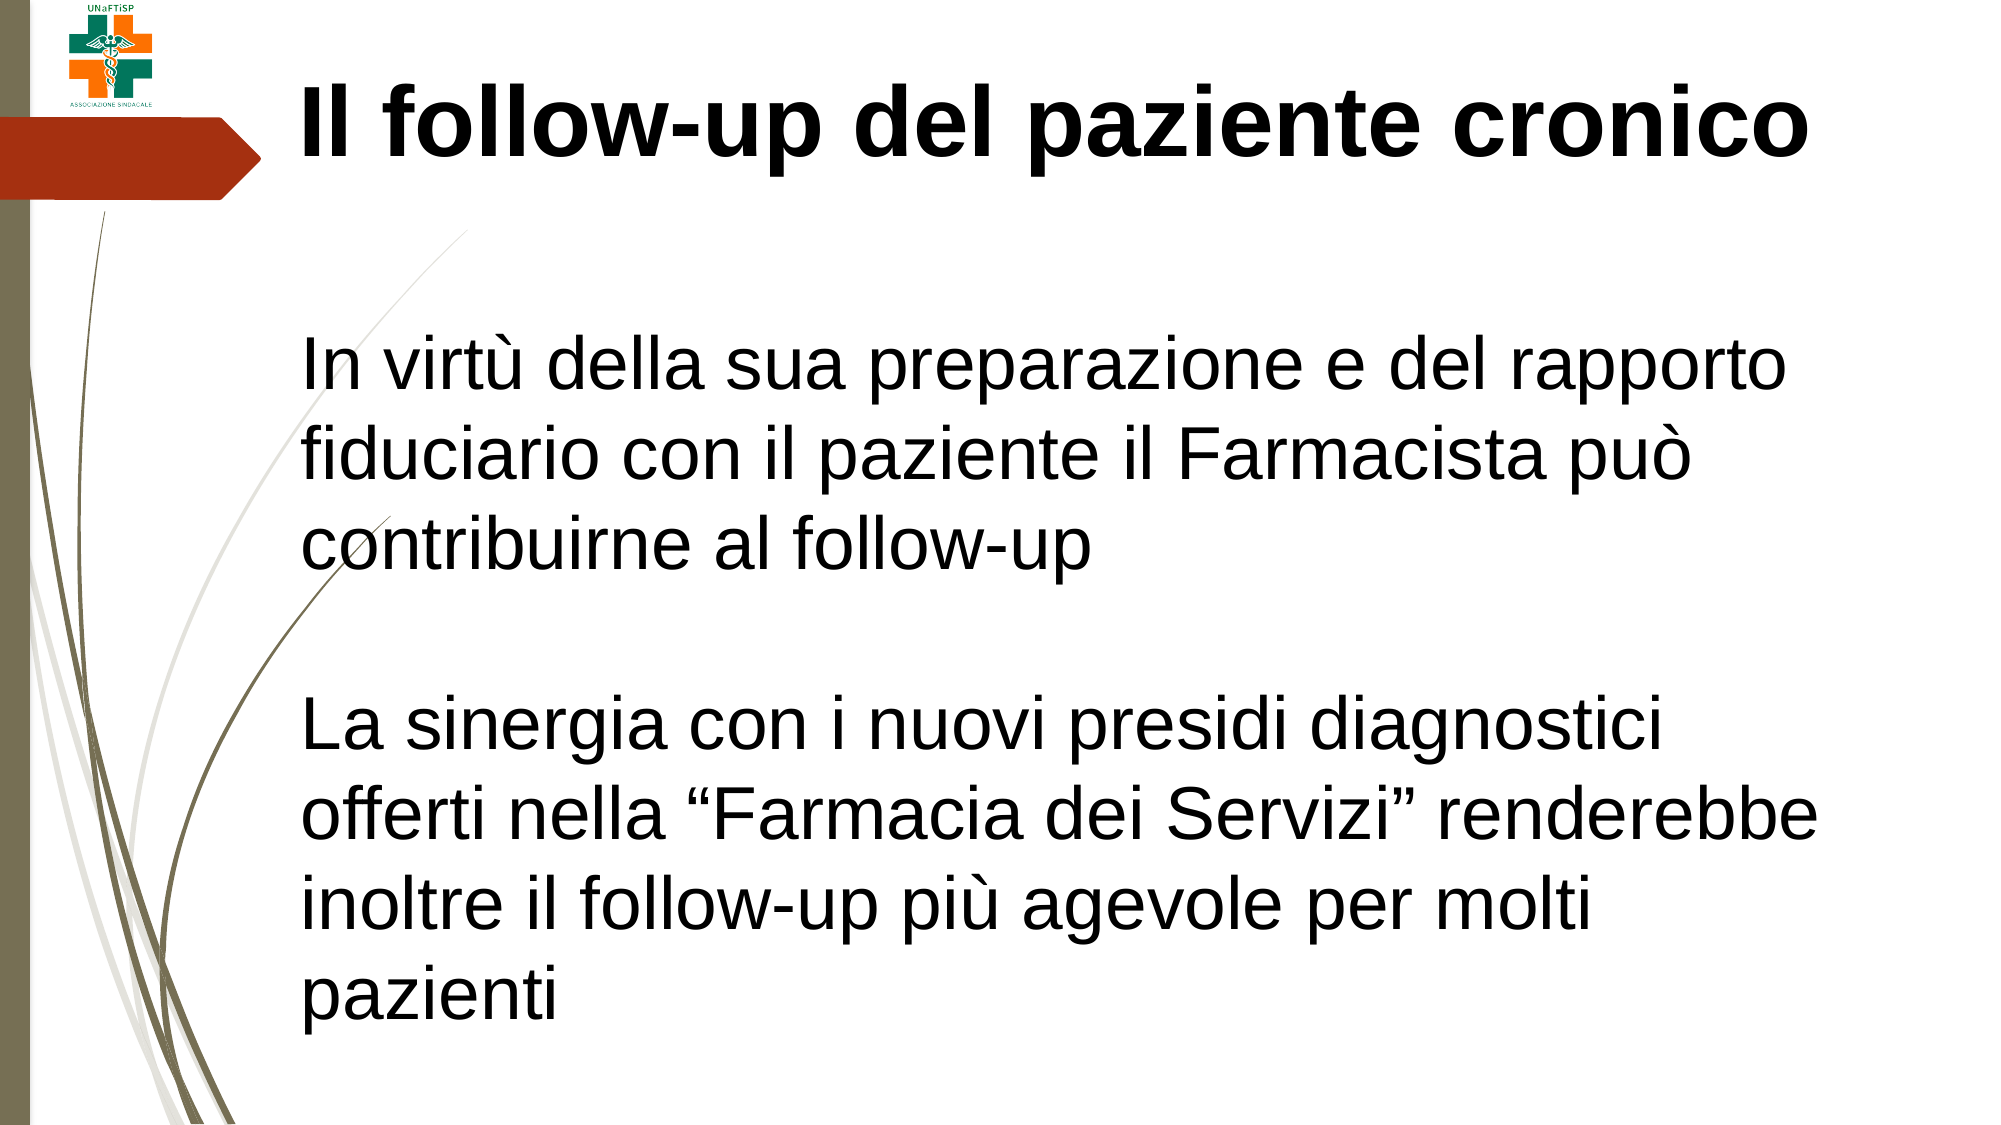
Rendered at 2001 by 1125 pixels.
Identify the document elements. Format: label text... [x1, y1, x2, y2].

picture [64, 0, 164, 115]
text_box In virtù della sua preparazione e del rapporto fiduciario con il paziente il Farmacista può contribuirne al follow-up La sinergia con i nuovi presidi diagnostici offerti nella “Farmacia dei Servizi” renderebbe inoltre il follow-up più agevole per molti pazienti [286, 307, 1843, 1043]
text_box Il follow-up del paziente cronico [283, 49, 1843, 185]
